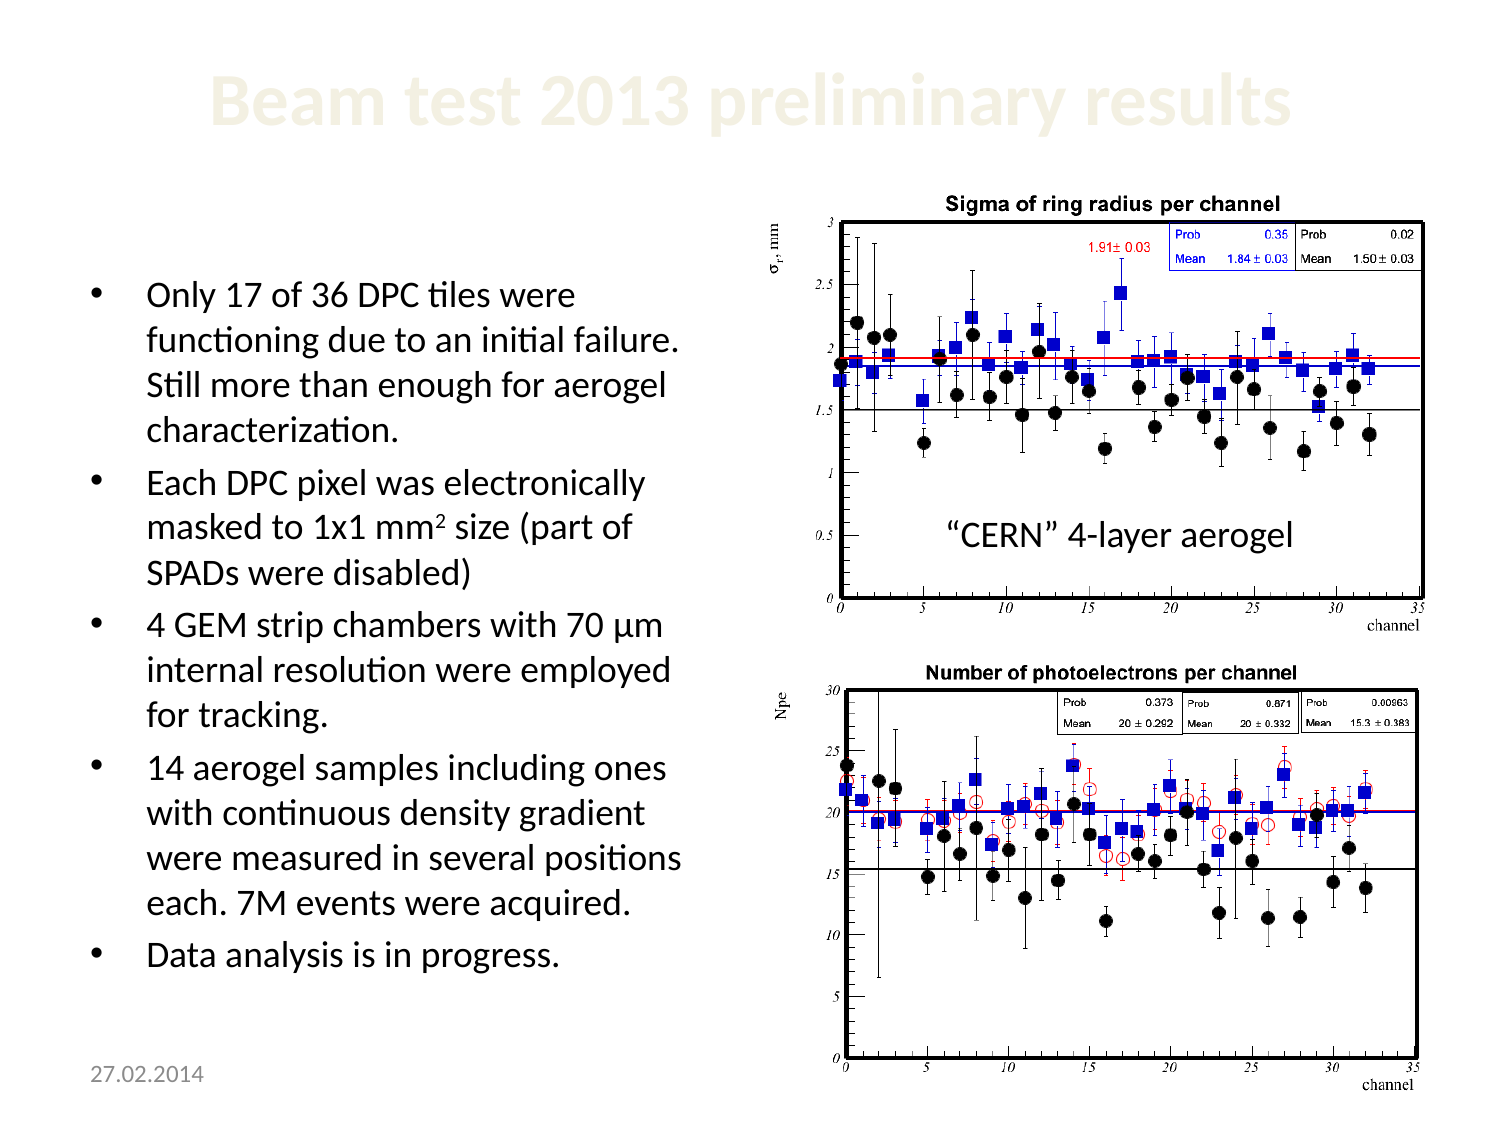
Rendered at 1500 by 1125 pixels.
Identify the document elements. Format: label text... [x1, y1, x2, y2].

title Beam test 2013 preliminary results [76, 1, 1427, 190]
picture [763, 644, 1476, 1105]
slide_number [75, 1042, 425, 1103]
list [755, 176, 1483, 646]
list Only 17 of 36 DPC tiles were functioning due to an initial failure. Still more than enough for aerogel characterization. Each DPC pixel was electronically masked to 1x1 mm2 size (part of SPADs were disabled) 4 GEM strip chambers with 70 μm internal resolution were employed for tracking. 14 aerogel samples including ones with continuous density gradient were measured in several positions each. 7M events were acquired. Data analysis is in progress. [75, 262, 738, 1005]
